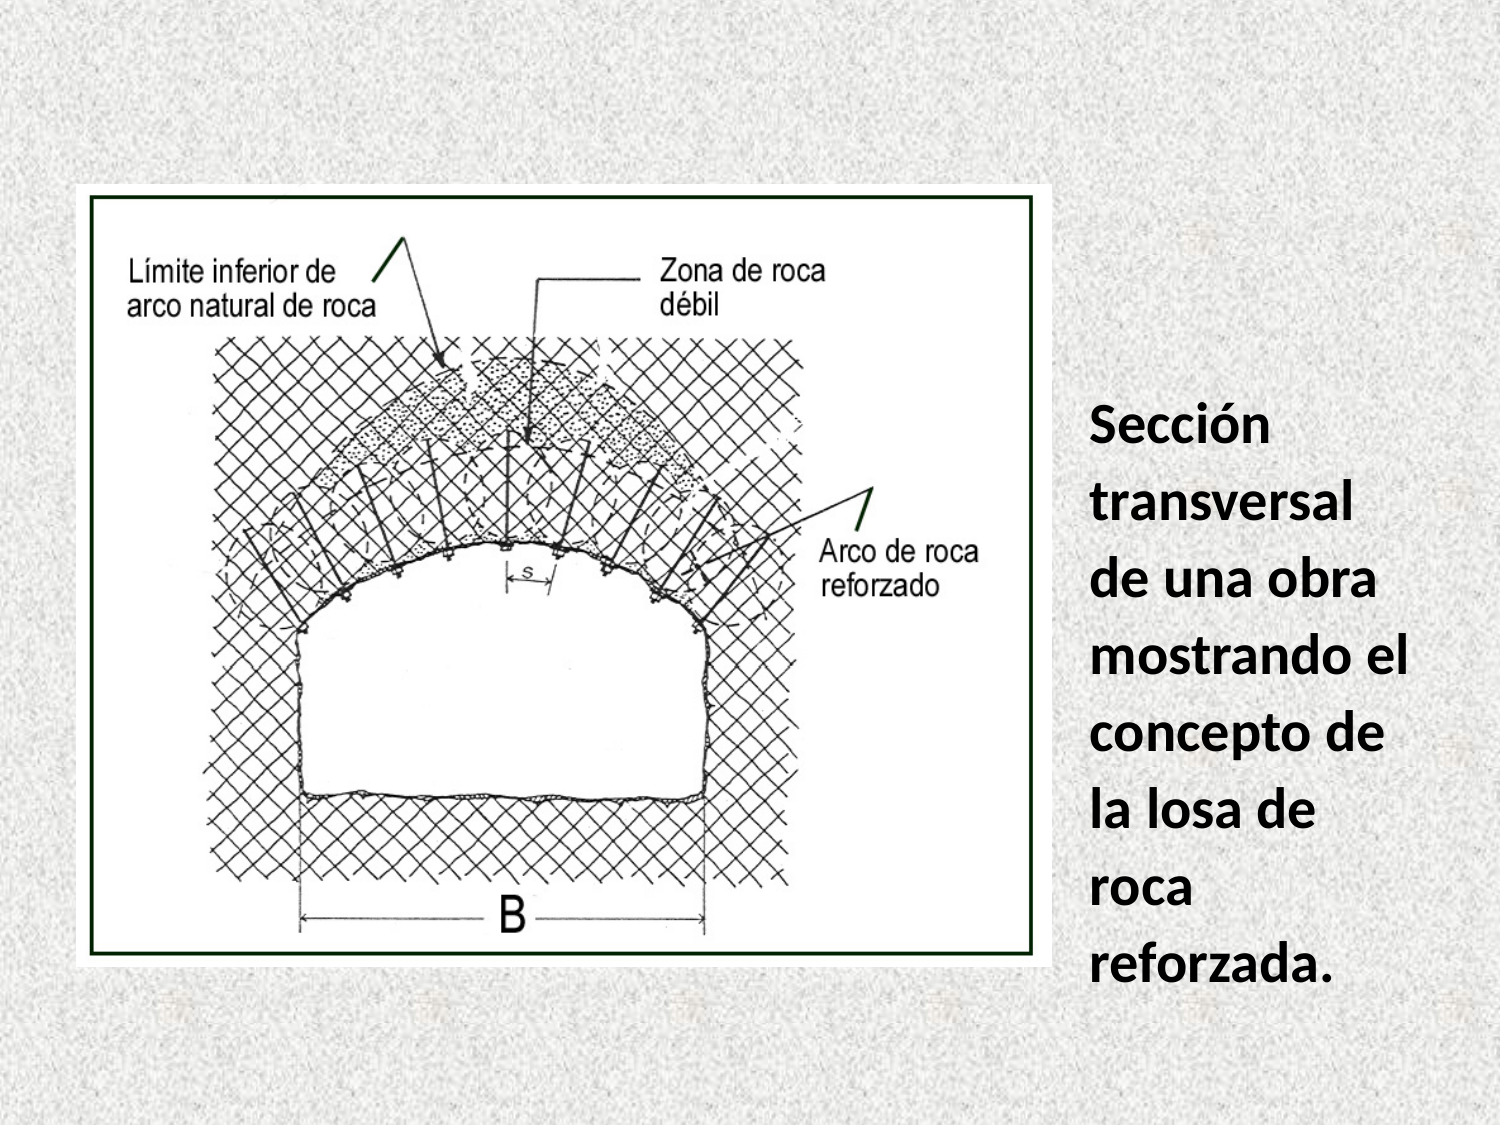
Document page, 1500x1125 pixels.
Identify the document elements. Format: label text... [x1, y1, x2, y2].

text_box Sección transversal de una obra mostrando el concepto de la losa de roca reforzada. [1074, 370, 1425, 1002]
picture [0, 0, 1500, 1125]
